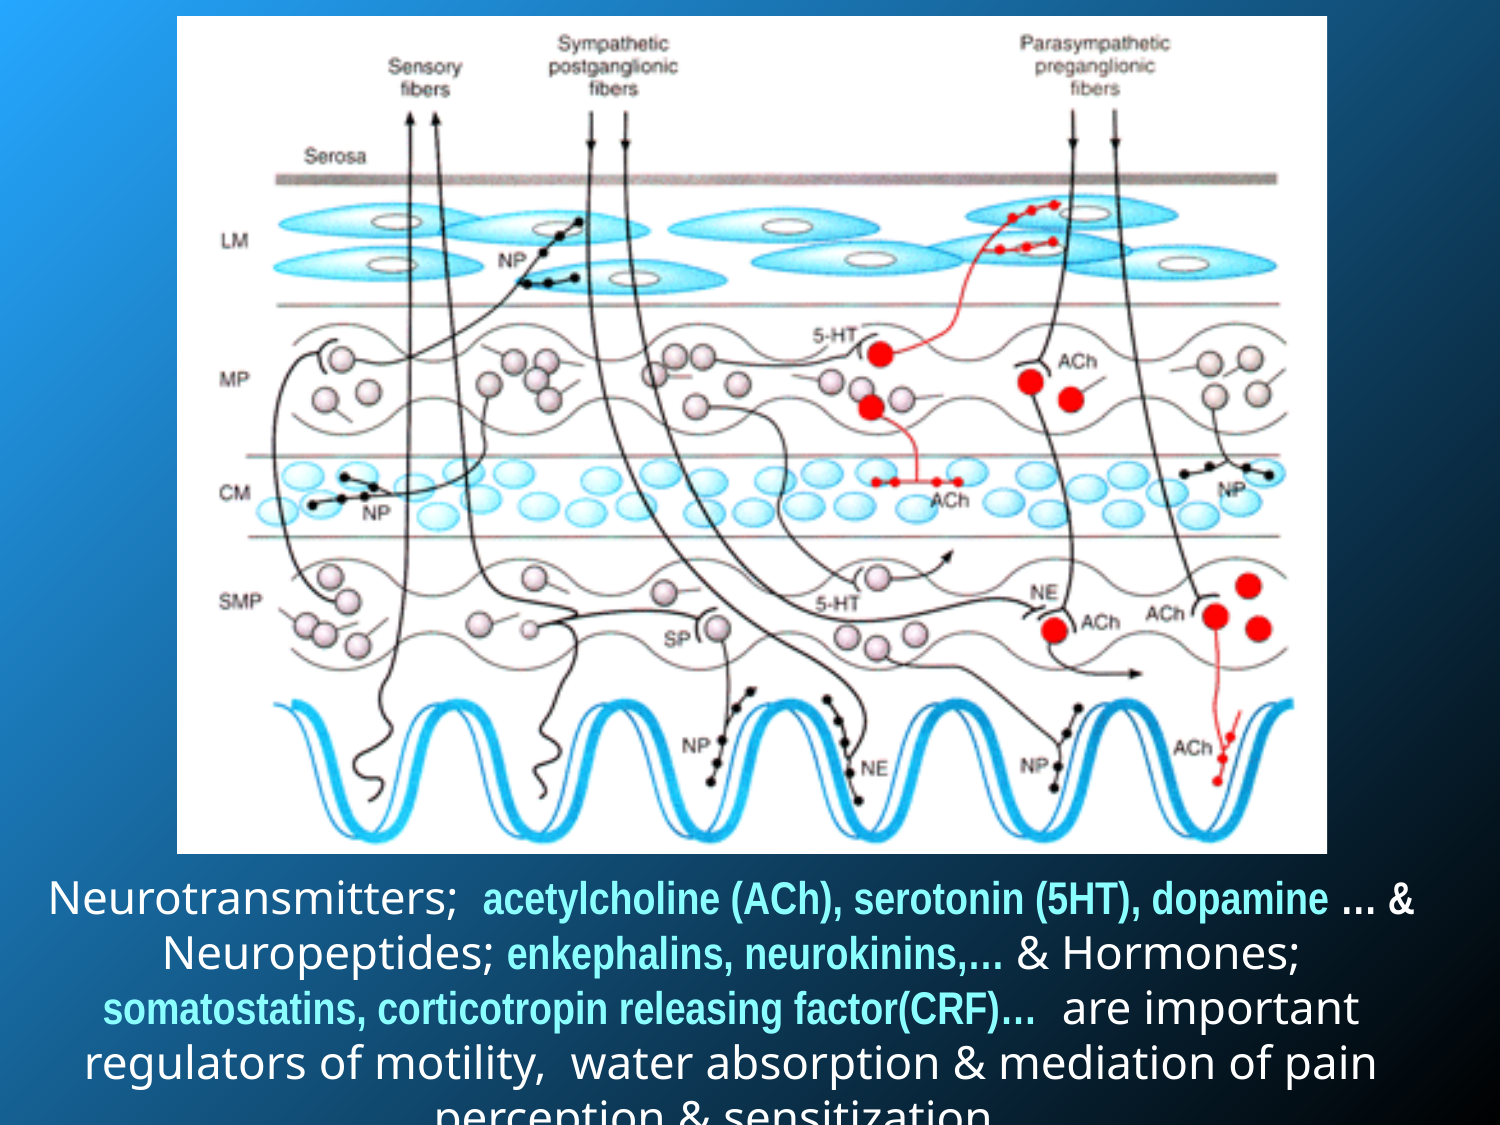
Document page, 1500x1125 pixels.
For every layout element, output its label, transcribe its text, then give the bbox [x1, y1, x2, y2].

text_box Neurotransmitters; acetylcholine (ACh), serotonin (5HT), dopamine … & Neuropeptides; enkephalins, neurokinins,… & Hormones; somatostatins, corticotropin releasing factor(CRF)… are important regulators of motility, water absorption & mediation of pain perception & sensitization [12, 861, 1450, 1125]
picture [176, 15, 1328, 854]
